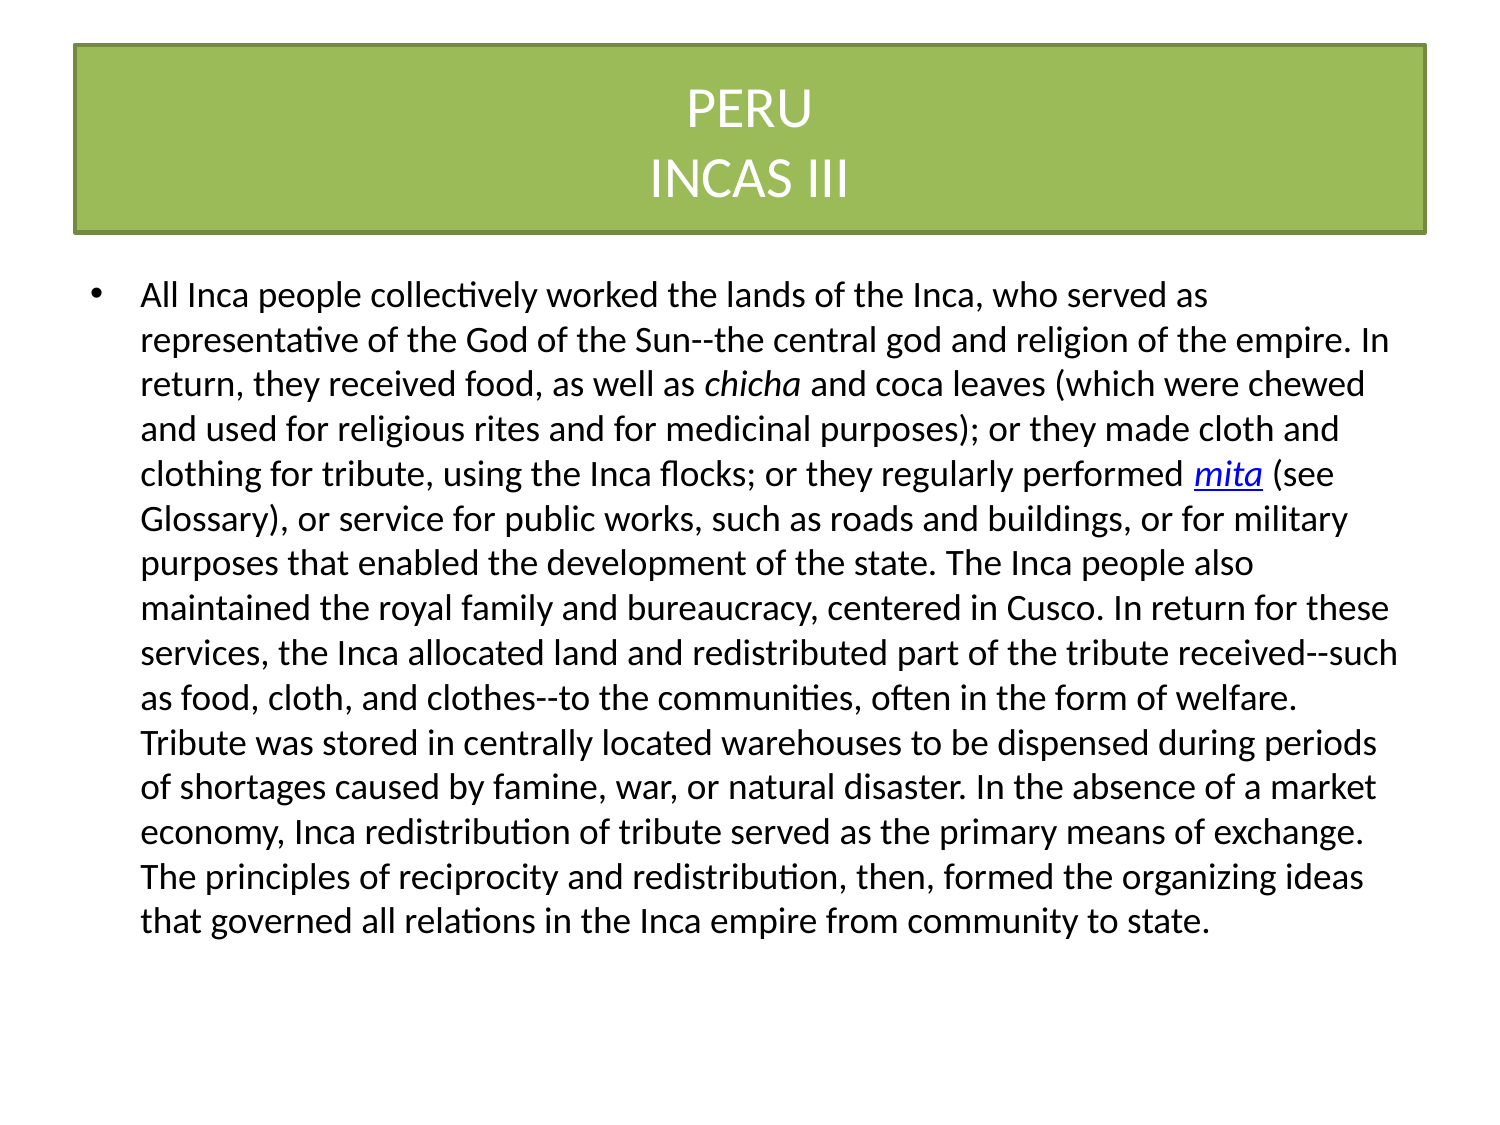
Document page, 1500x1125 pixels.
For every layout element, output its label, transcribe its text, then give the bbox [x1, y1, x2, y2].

list All Inca people collectively worked the lands of the Inca, who served as representative of the God of the Sun--the central god and religion of the empire. In return, they received food, as well as chicha and coca leaves (which were chewed and used for religious rites and for medicinal purposes); or they made cloth and clothing for tribute, using the Inca flocks; or they regularly performed mita (see Glossary), or service for public works, such as roads and buildings, or for military purposes that enabled the development of the state. The Inca people also maintained the royal family and bureaucracy, centered in Cusco. In return for these services, the Inca allocated land and redistributed part of the tribute received--such as food, cloth, and clothes--to the communities, often in the form of welfare. Tribute was stored in centrally located warehouses to be dispensed during periods of shortages caused by famine, war, or natural disaster. In the absence of a market economy, Inca redistribution of tribute served as the primary means of exchange. The principles of reciprocity and redistribution, then, formed the organizing ideas that governed all relations in the Inca empire from community to state. [75, 262, 1425, 1005]
title PERU INCAS III [73, 43, 1427, 235]
